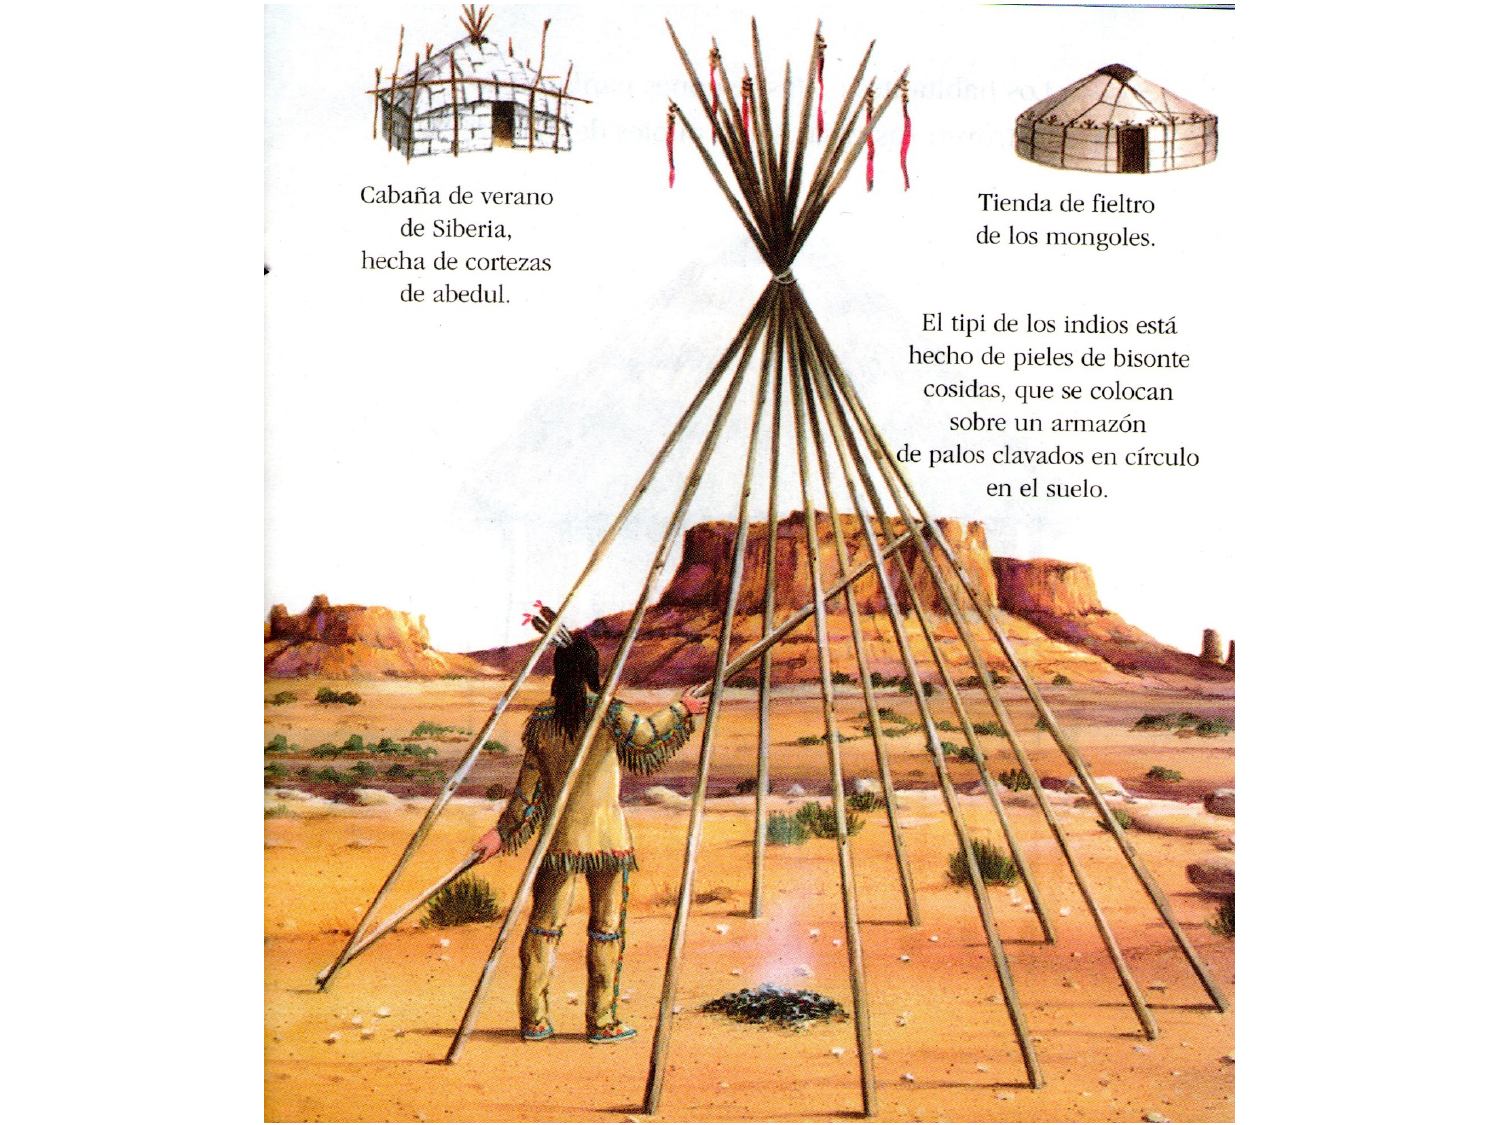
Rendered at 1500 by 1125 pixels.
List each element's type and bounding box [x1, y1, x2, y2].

picture [264, 4, 1235, 1123]
